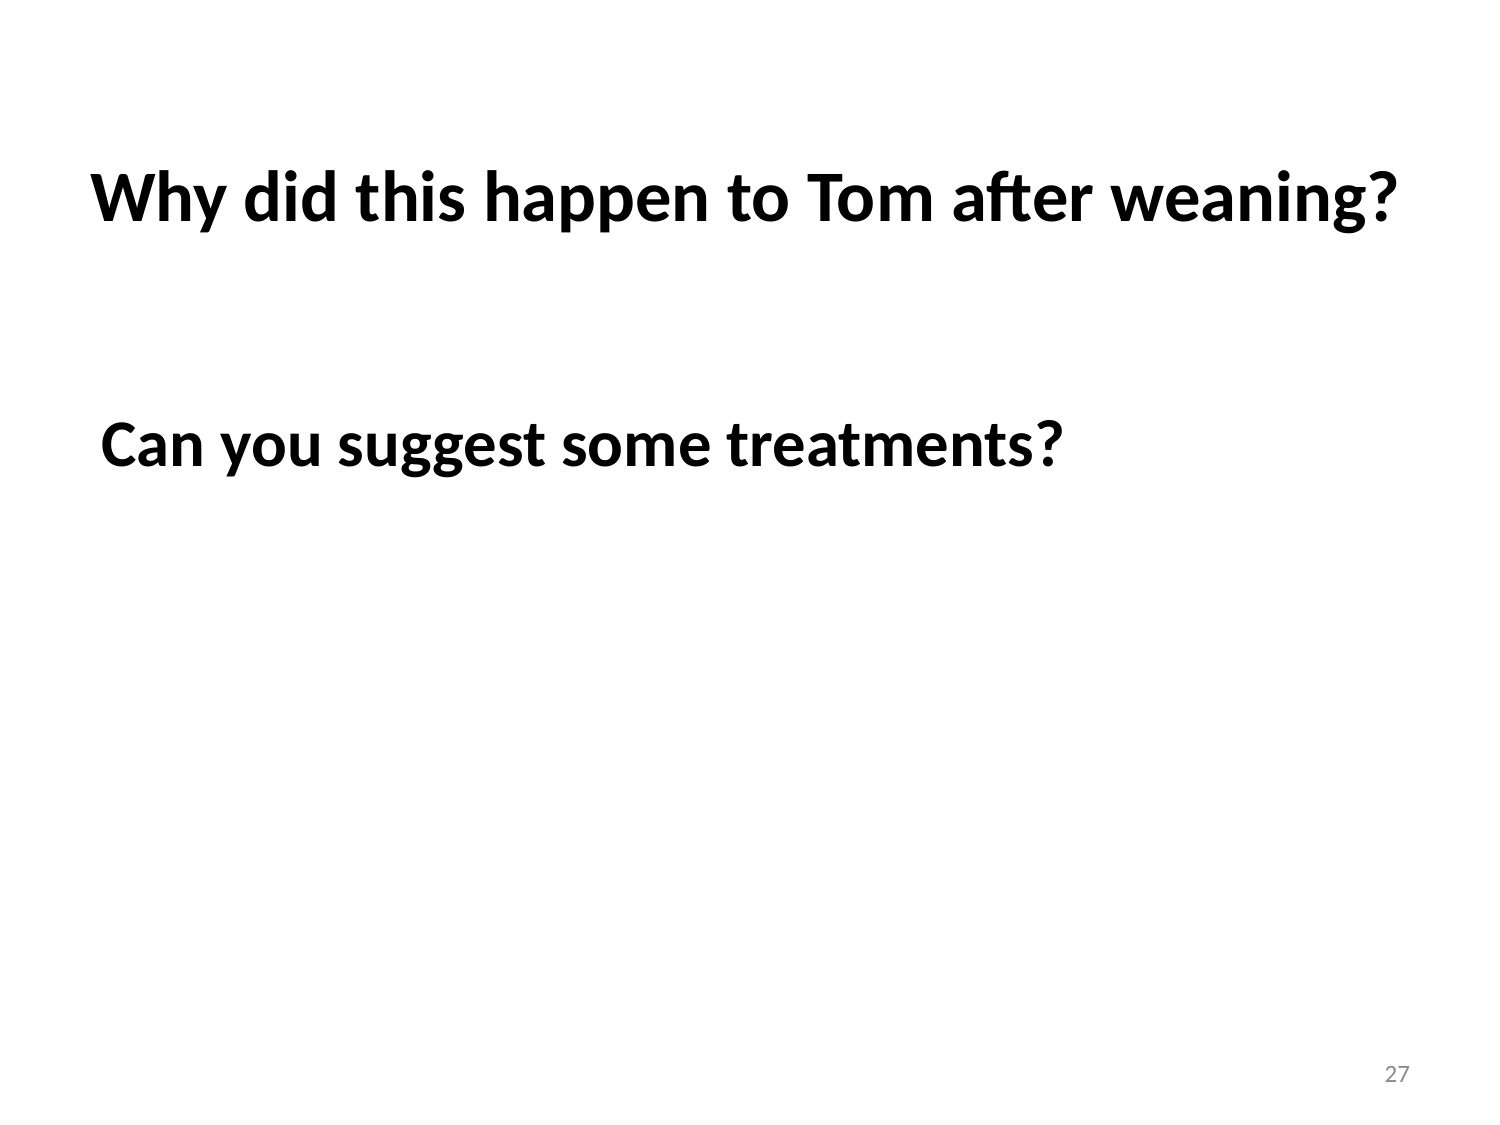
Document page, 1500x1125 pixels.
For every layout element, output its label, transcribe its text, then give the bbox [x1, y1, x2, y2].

slide_number 27 [1074, 1042, 1425, 1103]
list Can you suggest some treatments? [75, 392, 1425, 1005]
title Why did this happen to Tom after weaning? [75, 98, 1425, 286]
